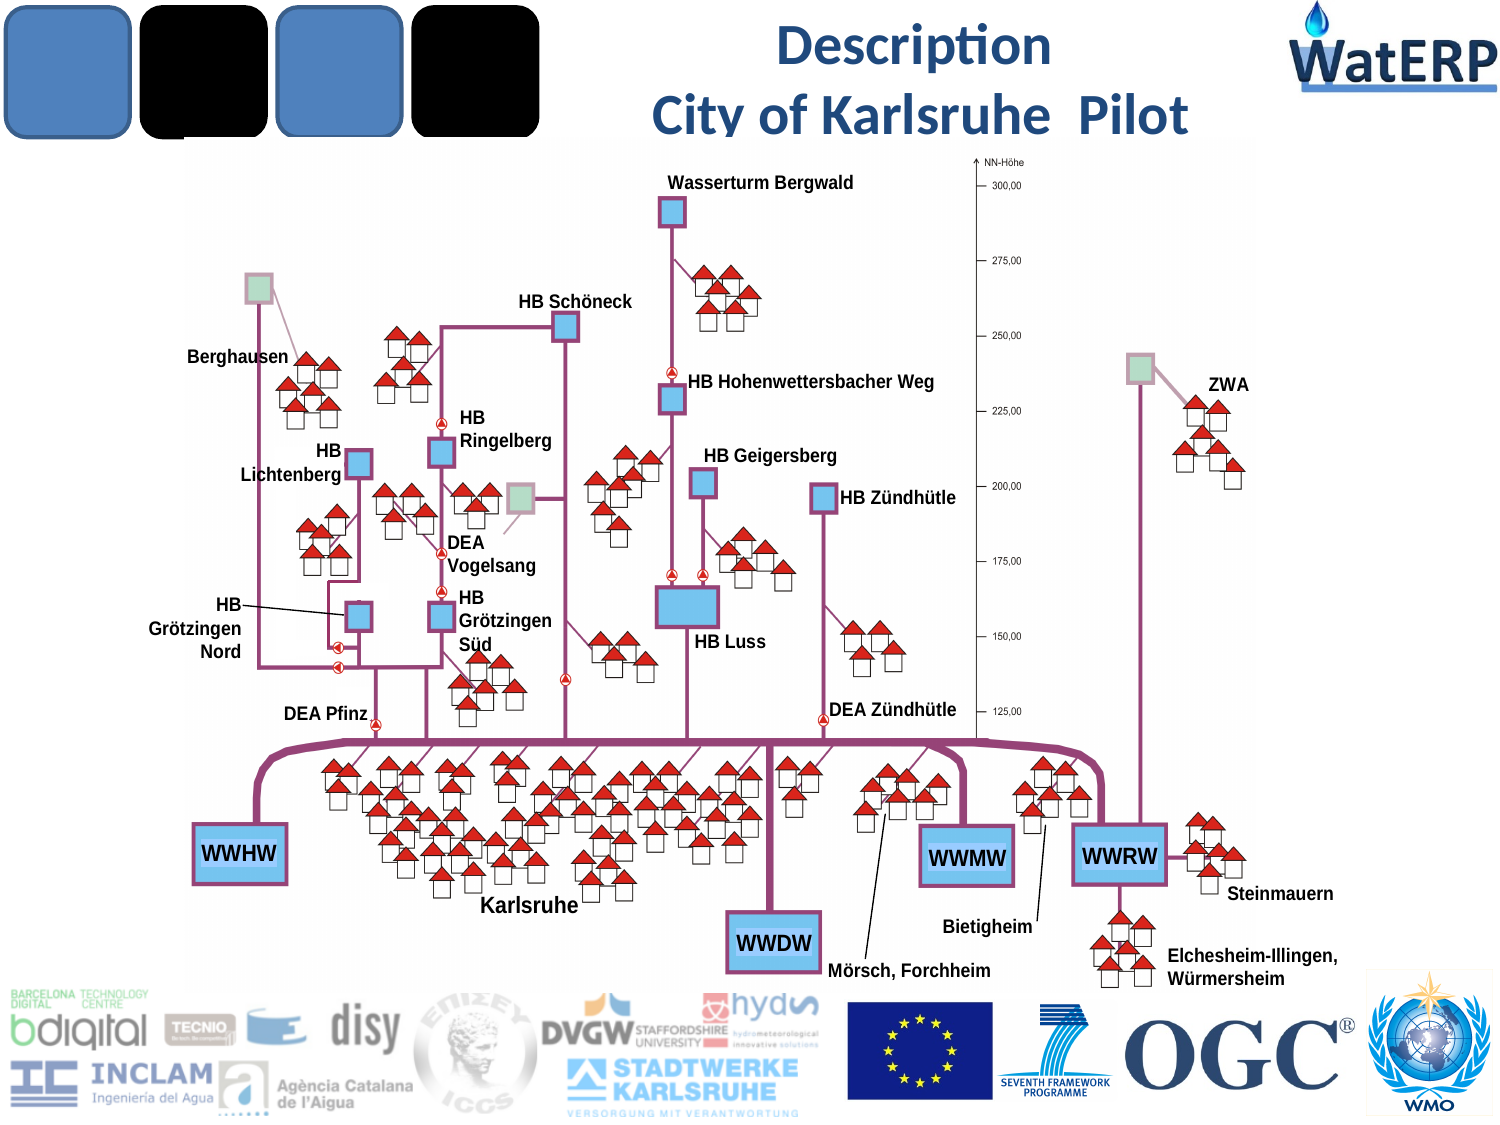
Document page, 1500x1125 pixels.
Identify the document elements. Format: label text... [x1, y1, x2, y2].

picture [1287, 0, 1500, 98]
title Description City of Karlsruhe Pilot [561, 23, 1282, 129]
picture [135, 136, 1359, 1102]
picture [1366, 969, 1493, 1116]
